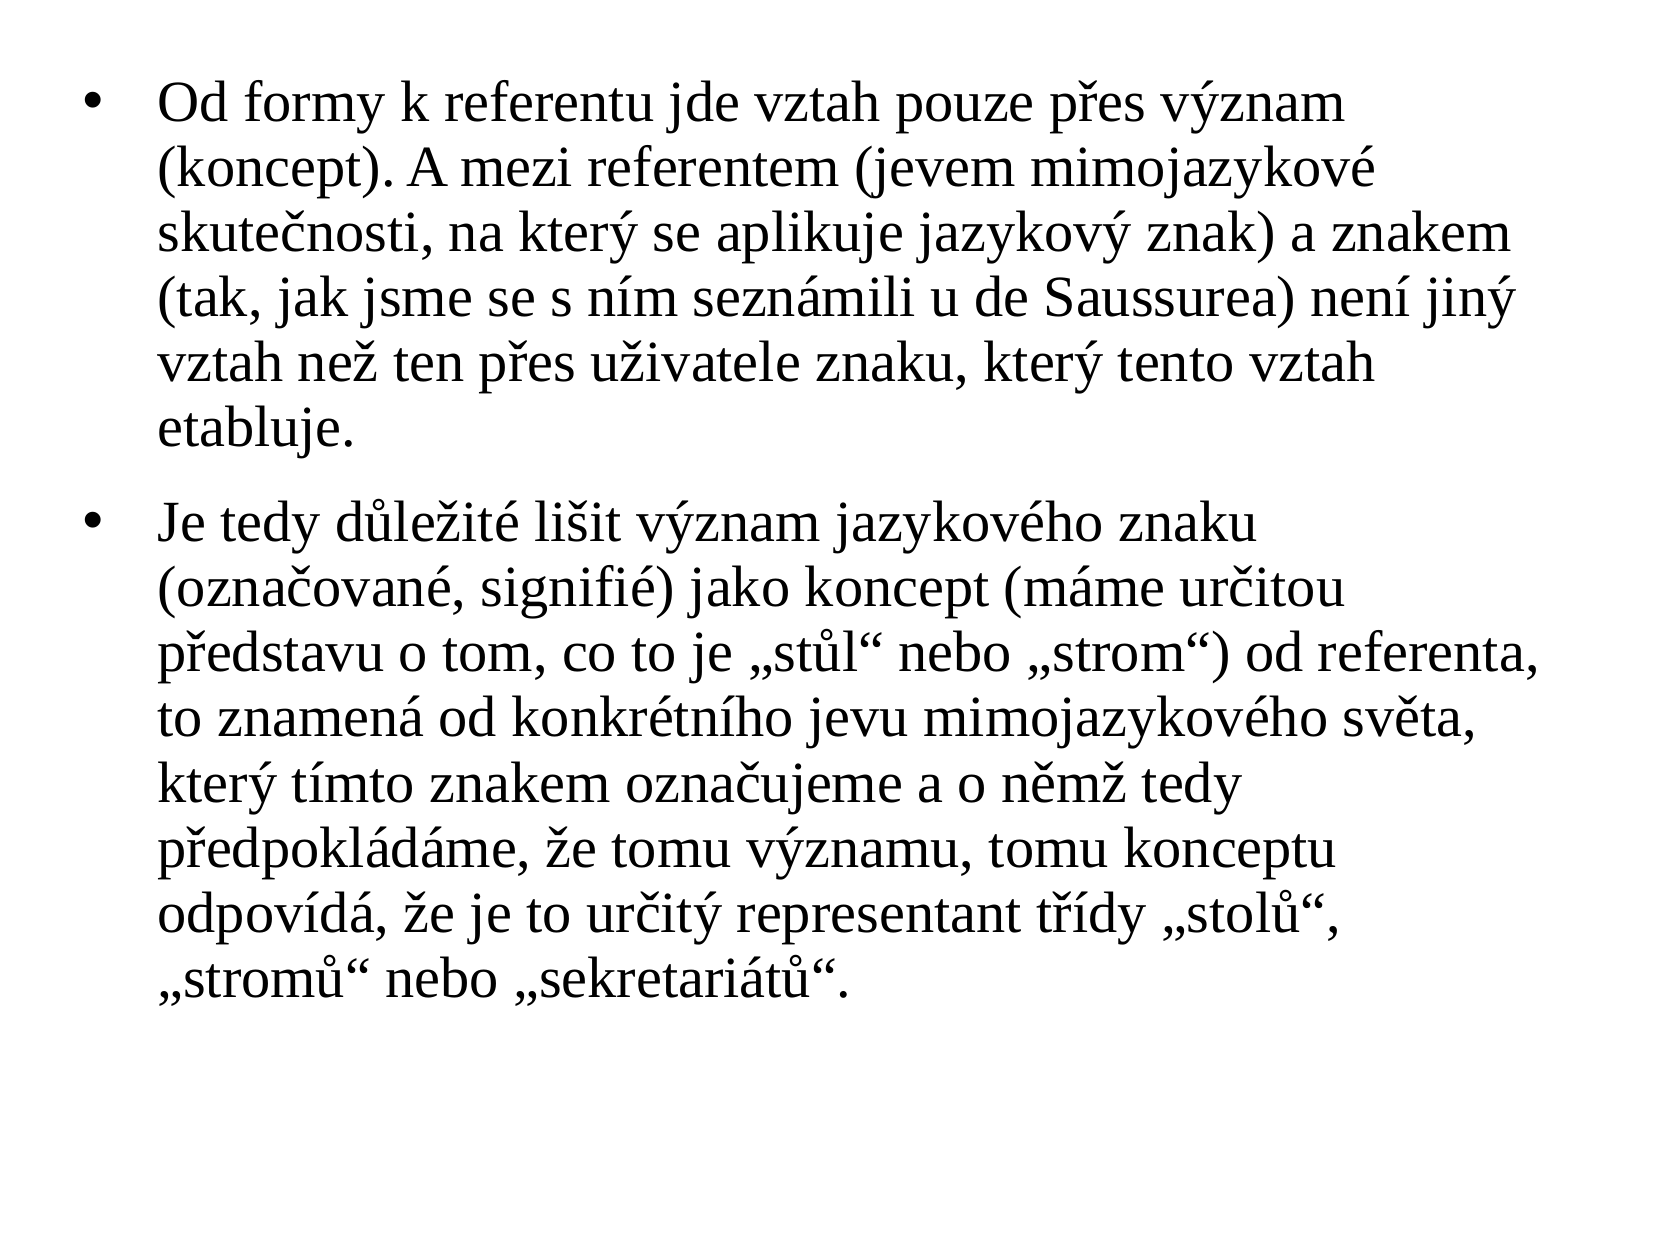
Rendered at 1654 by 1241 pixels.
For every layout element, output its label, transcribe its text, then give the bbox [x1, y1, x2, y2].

list Od formy k referentu jde vztah pouze přes význam (koncept). A mezi referentem (jevem mimojazykové skutečnosti, na který se aplikuje jazykový znak) a znakem (tak, jak jsme se s ním seznámili u de Saussurea) není jiný vztah než ten přes uživatele znaku, který tento vztah etabluje. Je tedy důležité lišit význam jazykového znaku (označované, signifié) jako koncept (máme určitou představu o tom, co to je „stůl“ nebo „strom“) od referenta, to znamená od konkrétního jevu mimojazykového světa, který tímto znakem označujeme a o němž tedy předpokládáme, že tomu významu, tomu konceptu odpovídá, že je to určitý representant třídy „stolů“, „stromů“ nebo „sekretariátů“. [82, 64, 1568, 1164]
